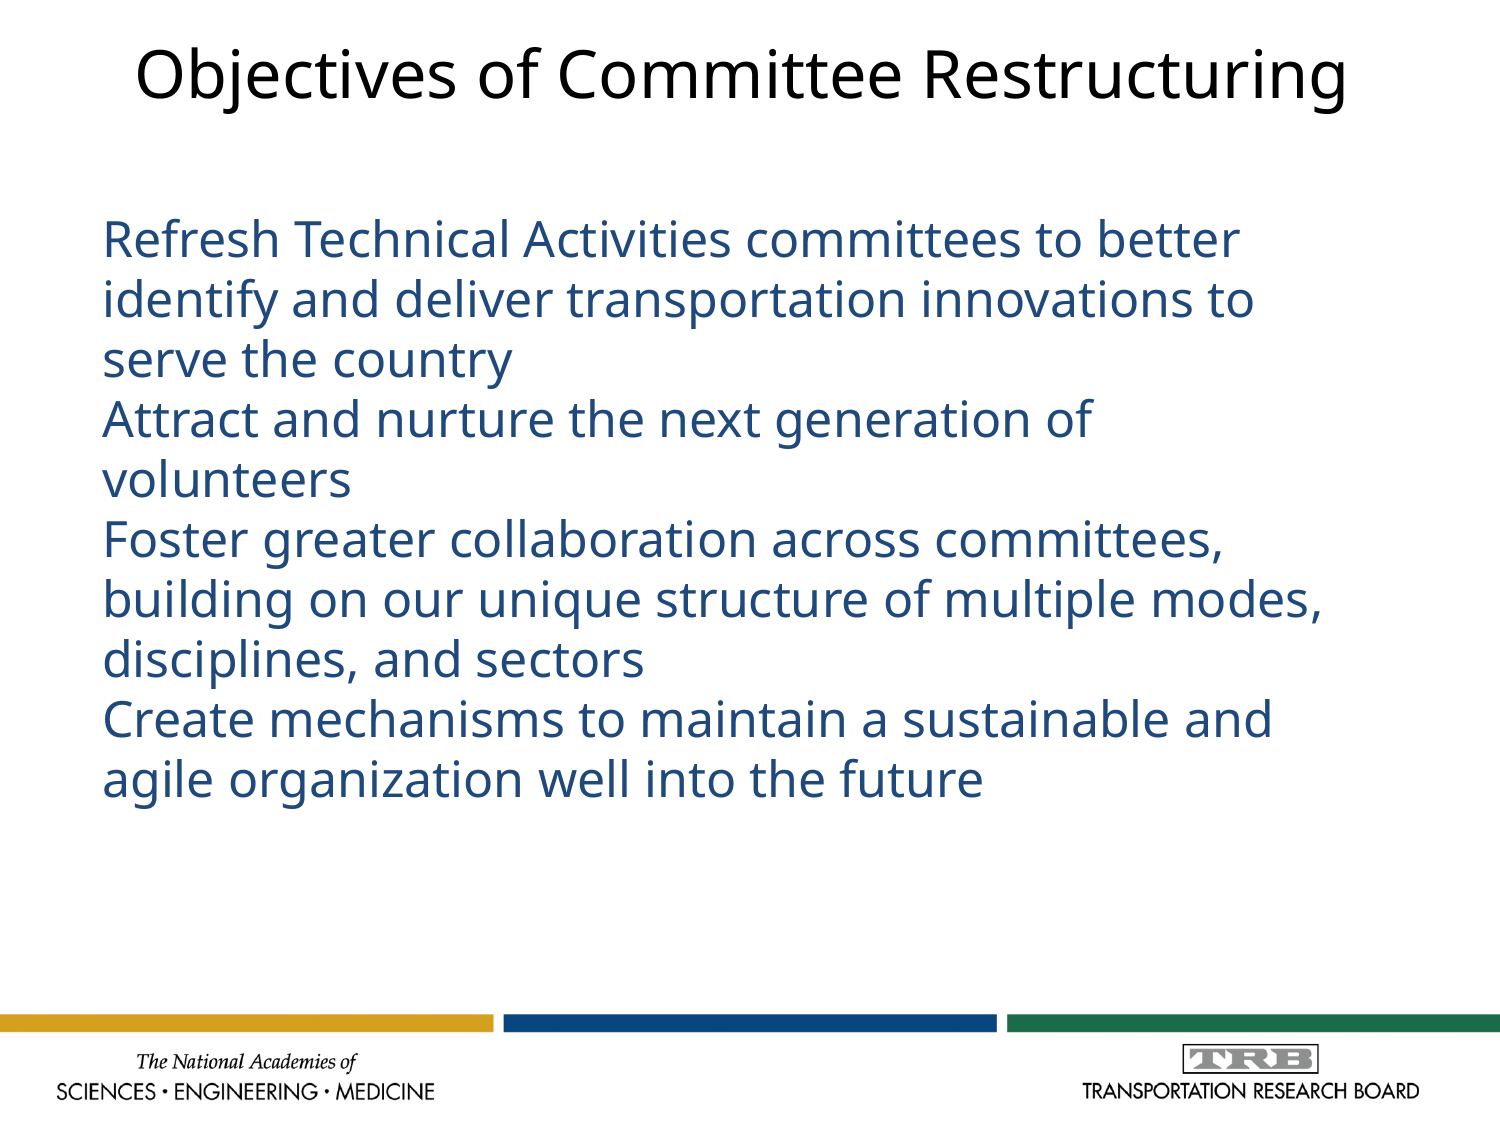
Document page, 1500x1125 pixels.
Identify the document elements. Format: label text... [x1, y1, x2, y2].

list Refresh Technical Activities committees to better identify and deliver transportation innovations to serve the country Attract and nurture the next generation of volunteers Foster greater collaboration across committees, building on our unique structure of multiple modes, disciplines, and sectors Create mechanisms to maintain a sustainable and agile organization well into the future [87, 200, 1363, 1057]
picture [0, 999, 1500, 1125]
title Objectives of Committee Restructuring [67, 24, 1418, 118]
